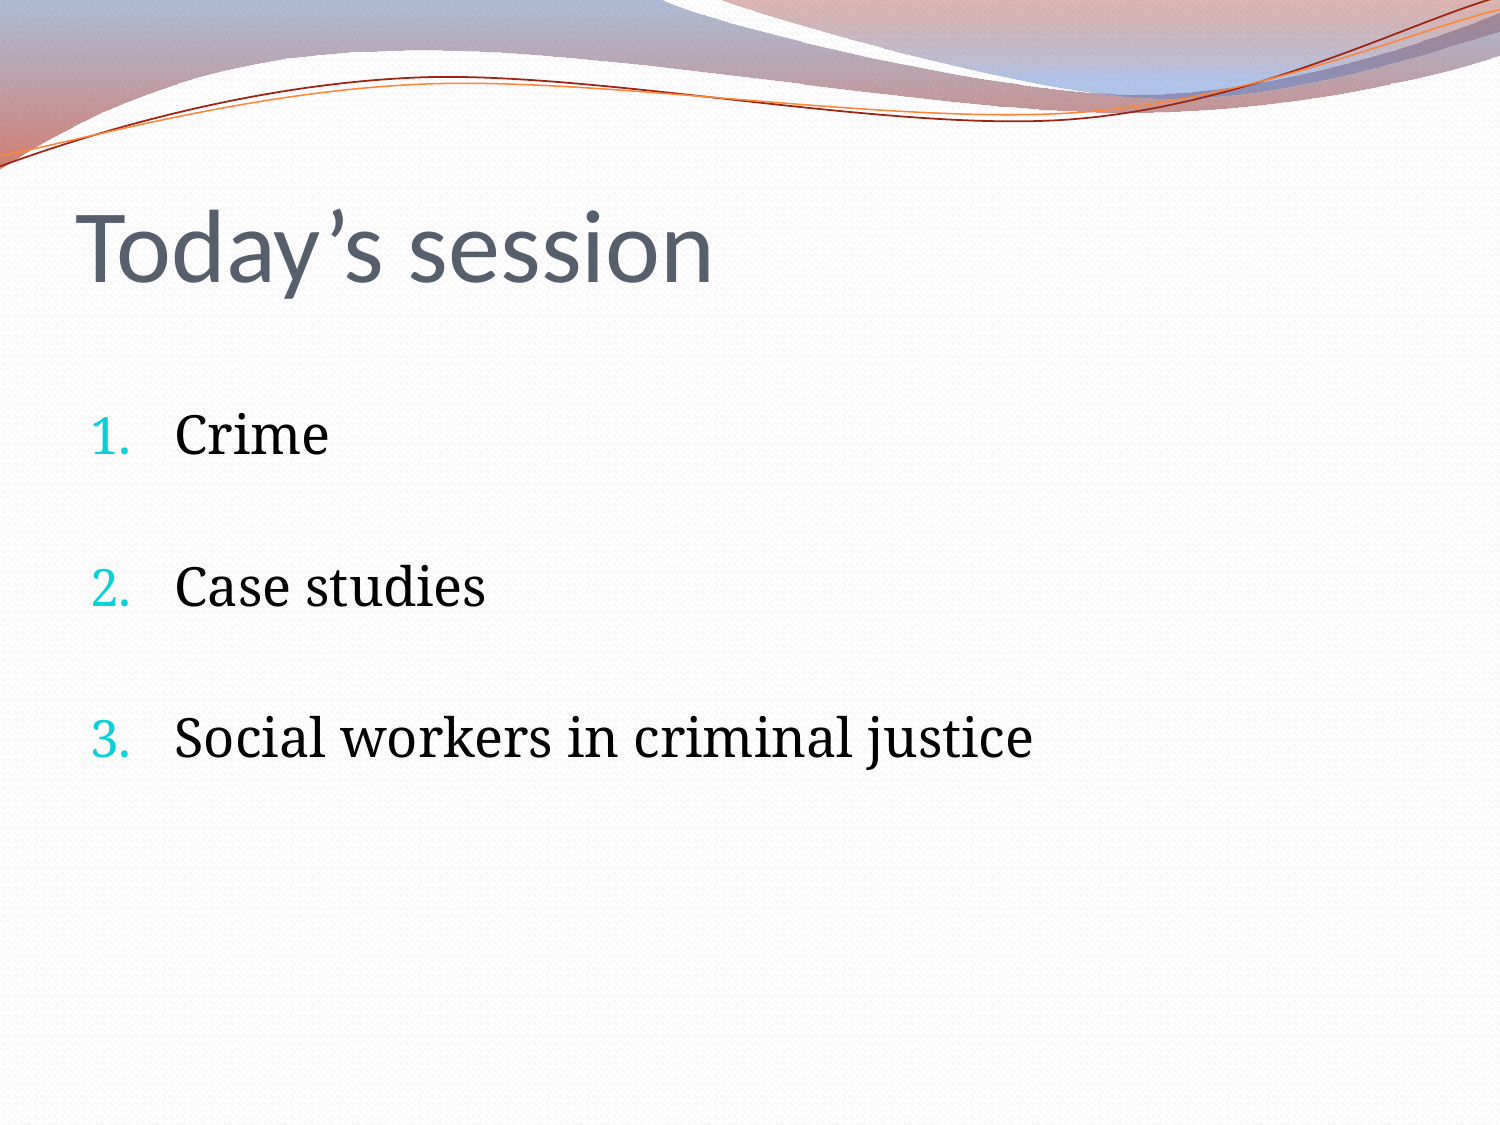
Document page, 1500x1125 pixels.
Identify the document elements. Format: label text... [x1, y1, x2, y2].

list Crime Case studies Social workers in criminal justice [74, 317, 1426, 1038]
title Today’s session [74, 115, 1426, 304]
